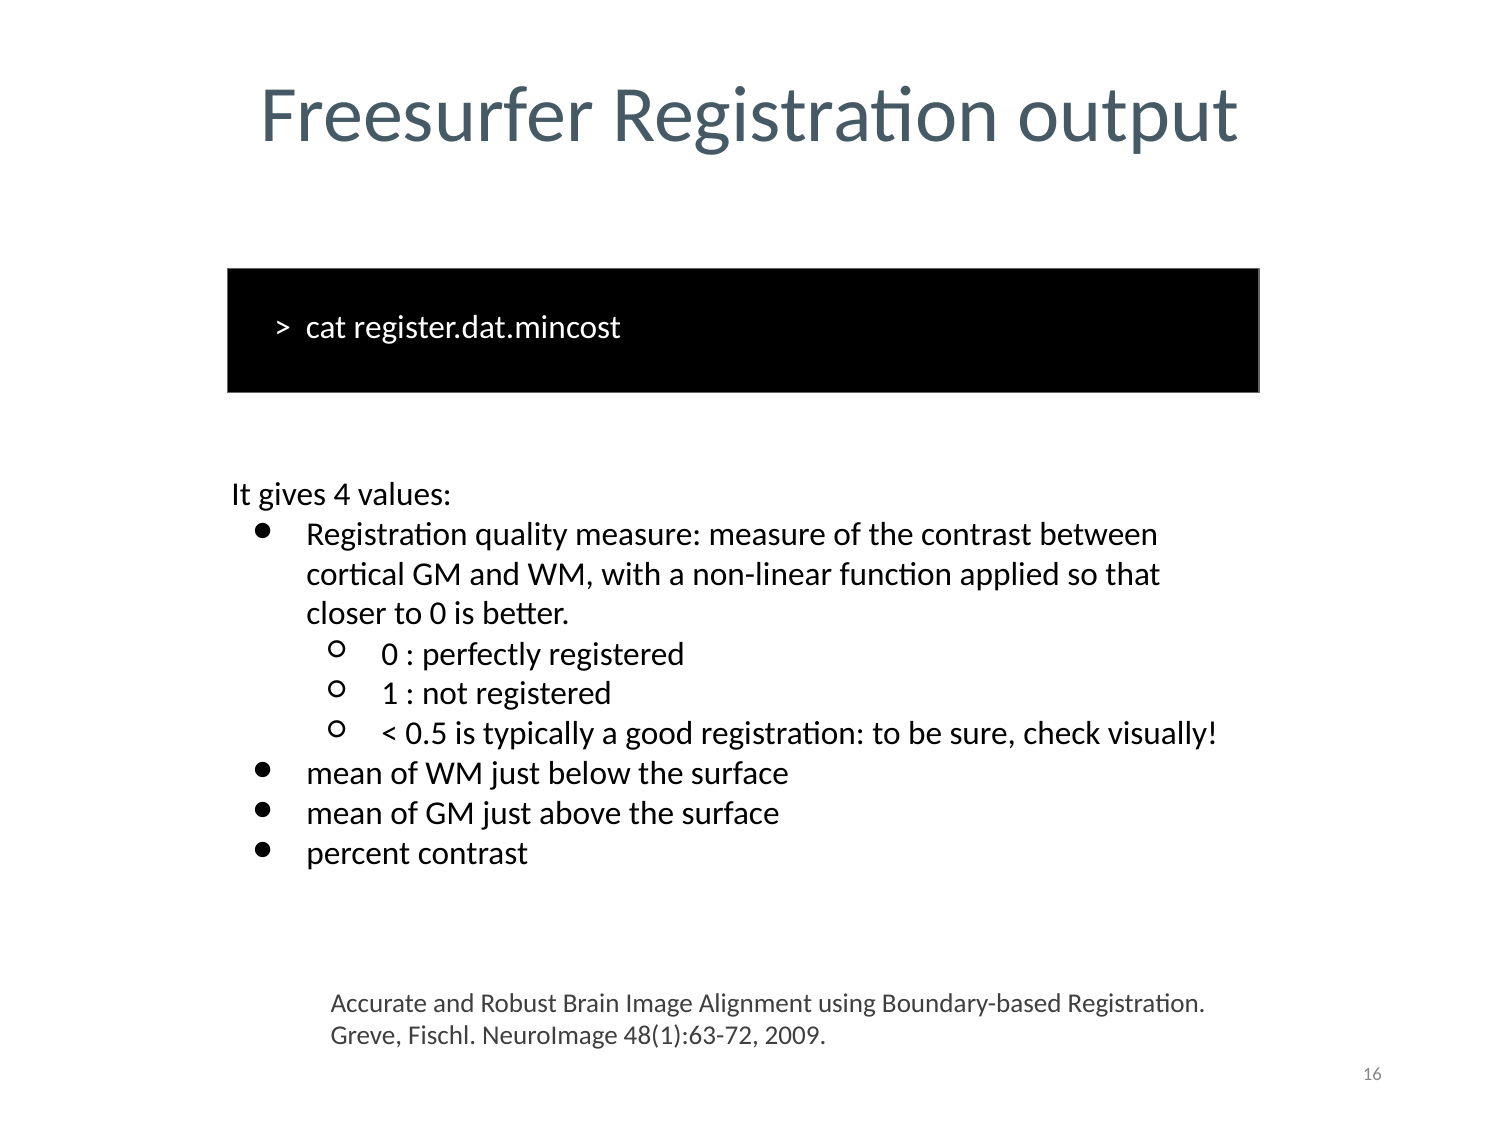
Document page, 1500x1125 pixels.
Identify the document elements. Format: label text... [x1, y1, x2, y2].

text_box Freesurfer Registration output [200, 17, 1300, 164]
slide_number ‹#› [1059, 1042, 1397, 1103]
text_box [227, 268, 1260, 393]
text_box It gives 4 values: Registration quality measure: measure of the contrast between cortical GM and WM, with a non-linear function applied so that closer to 0 is better. 0 : perfectly registered 1 : not registered < 0.5 is typically a good registration: to be sure, check visually! mean of WM just below the surface mean of GM just above the surface percent contrast [216, 445, 1249, 938]
text_box Accurate and Robust Brain Image Alignment using Boundary-based Registration. Greve, Fischl. NeuroImage 48(1):63-72, 2009. [315, 977, 1252, 1035]
text_box > cat register.dat.mincost [259, 282, 696, 368]
